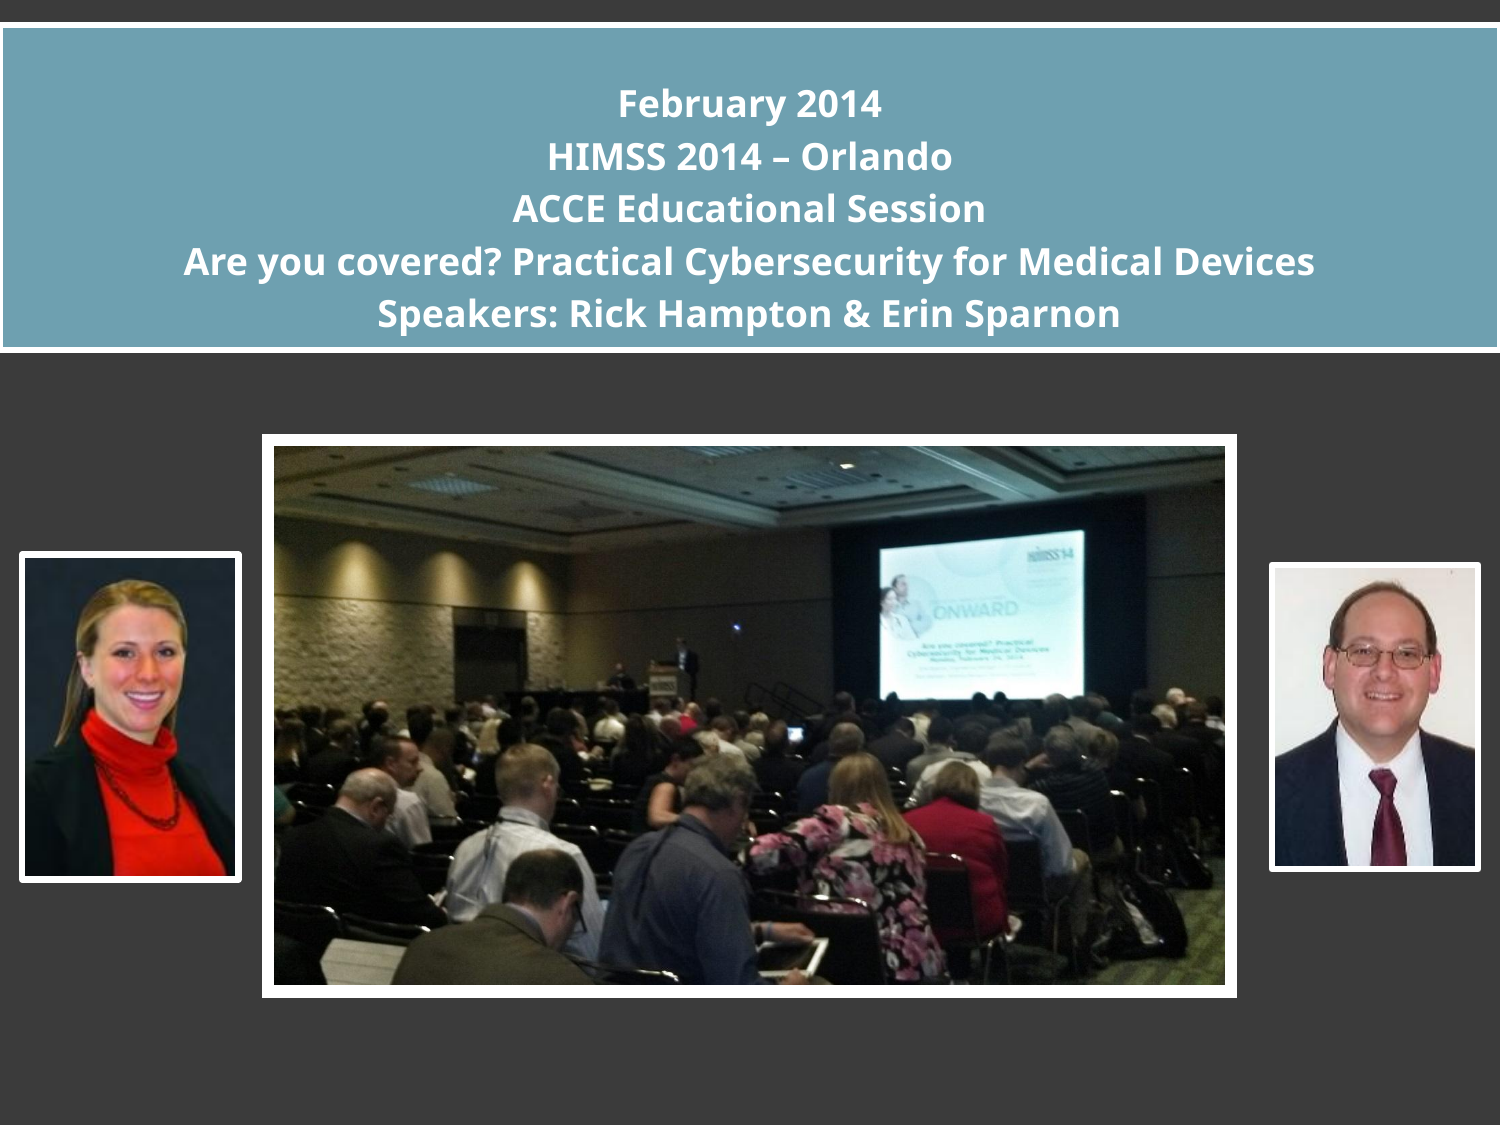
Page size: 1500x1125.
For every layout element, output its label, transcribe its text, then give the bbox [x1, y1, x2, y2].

picture [1274, 567, 1476, 867]
list February 2014 HIMSS 2014 – Orlando ACCE Educational Session Are you covered? Practical Cybersecurity for Medical Devices Speakers: Rick Hampton & Erin Sparnon [0, 24, 1500, 350]
picture [273, 445, 1226, 986]
picture [24, 557, 236, 877]
